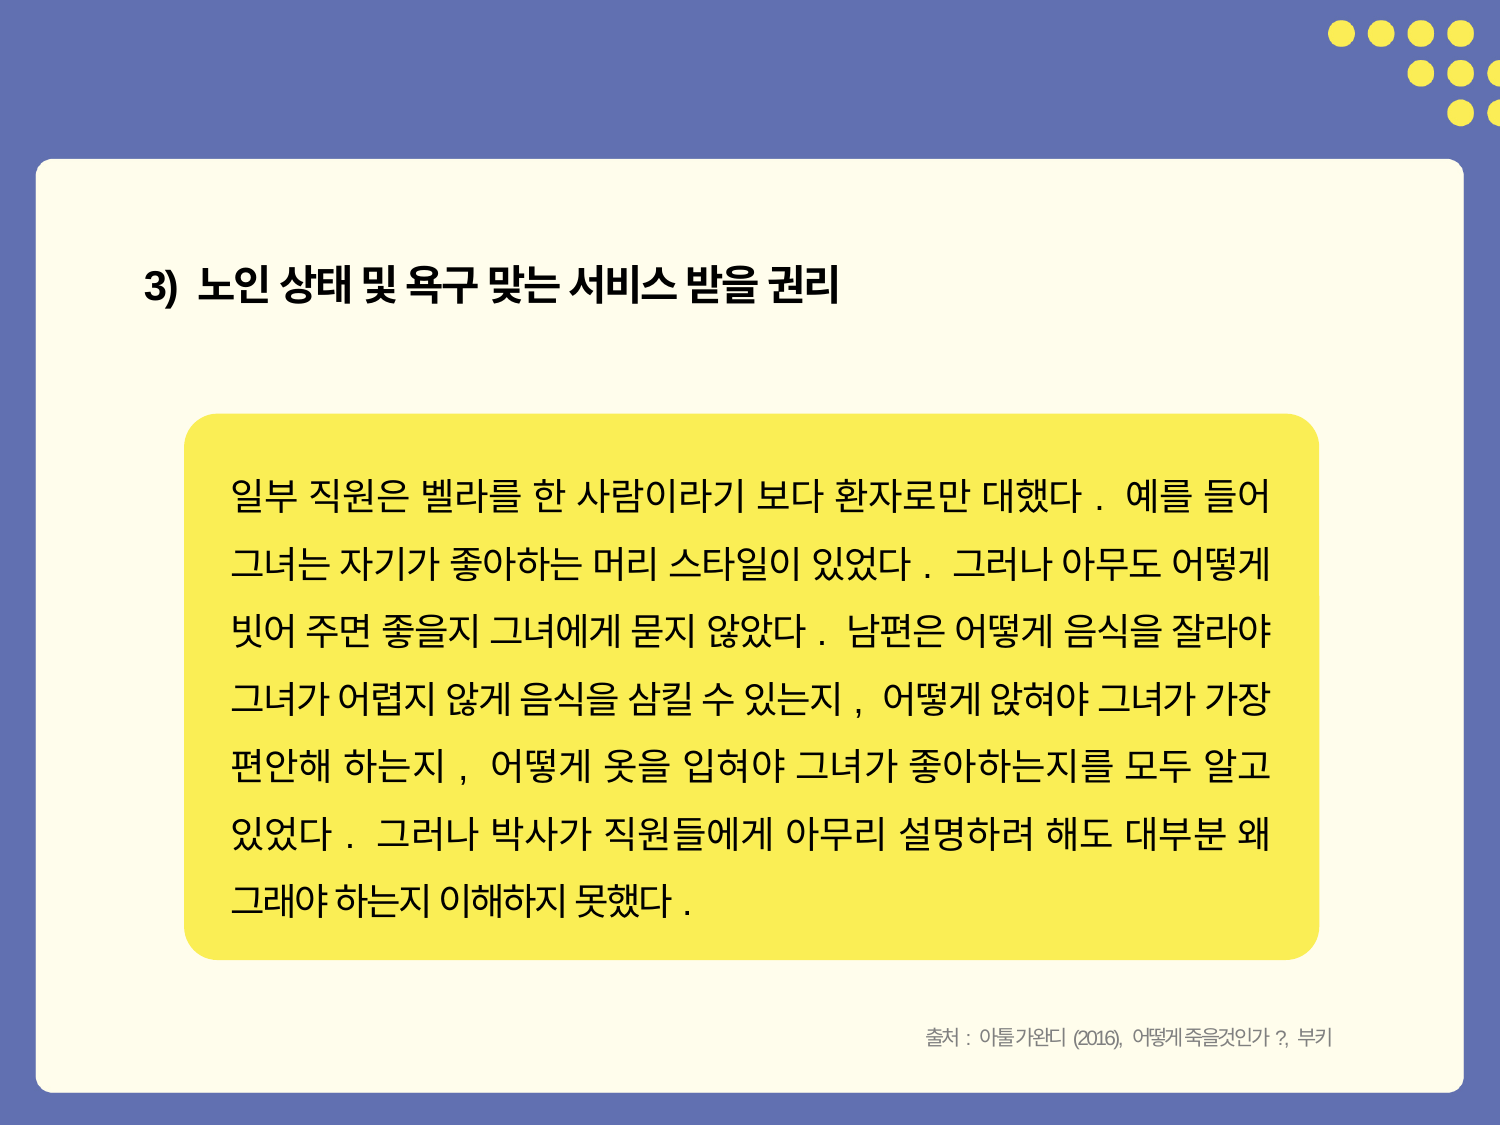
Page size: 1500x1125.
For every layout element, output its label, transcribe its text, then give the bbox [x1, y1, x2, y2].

text_box [184, 413, 1320, 961]
slide_number 44 [1413, 1065, 1500, 1125]
picture [0, 0, 1500, 1125]
text_box 출처: 아툴 가완디(2016), 어떻게 죽을것인가?, 부키 [910, 1007, 1437, 1054]
text_box 3) 노인 상태 및 욕구 맞는 서비스 받을 권리 [136, 236, 969, 317]
text_box 일부 직원은 벨라를 한 사람이라기 보다 환자로만 대했다. 예를 들어 그녀는 자기가 좋아하는 머리 스타일이 있었다. 그러나 아무도 어떻게 빗어 주면 좋을지 그녀에게 묻지 않았다. 남편은 어떻게 음식을 잘라야 그녀가 어렵지 않게 음식을 삼킬 수 있는지, 어떻게 앉혀야 그녀가 가장 편안해 하는지, 어떻게 옷을 입혀야 그녀가 좋아하는지를 모두 알고 있었다. 그러나 박사가 직원들에게 아무리 설명하려 해도 대부분 왜 그래야 하는지 이해하지 못했다. [215, 438, 1285, 936]
